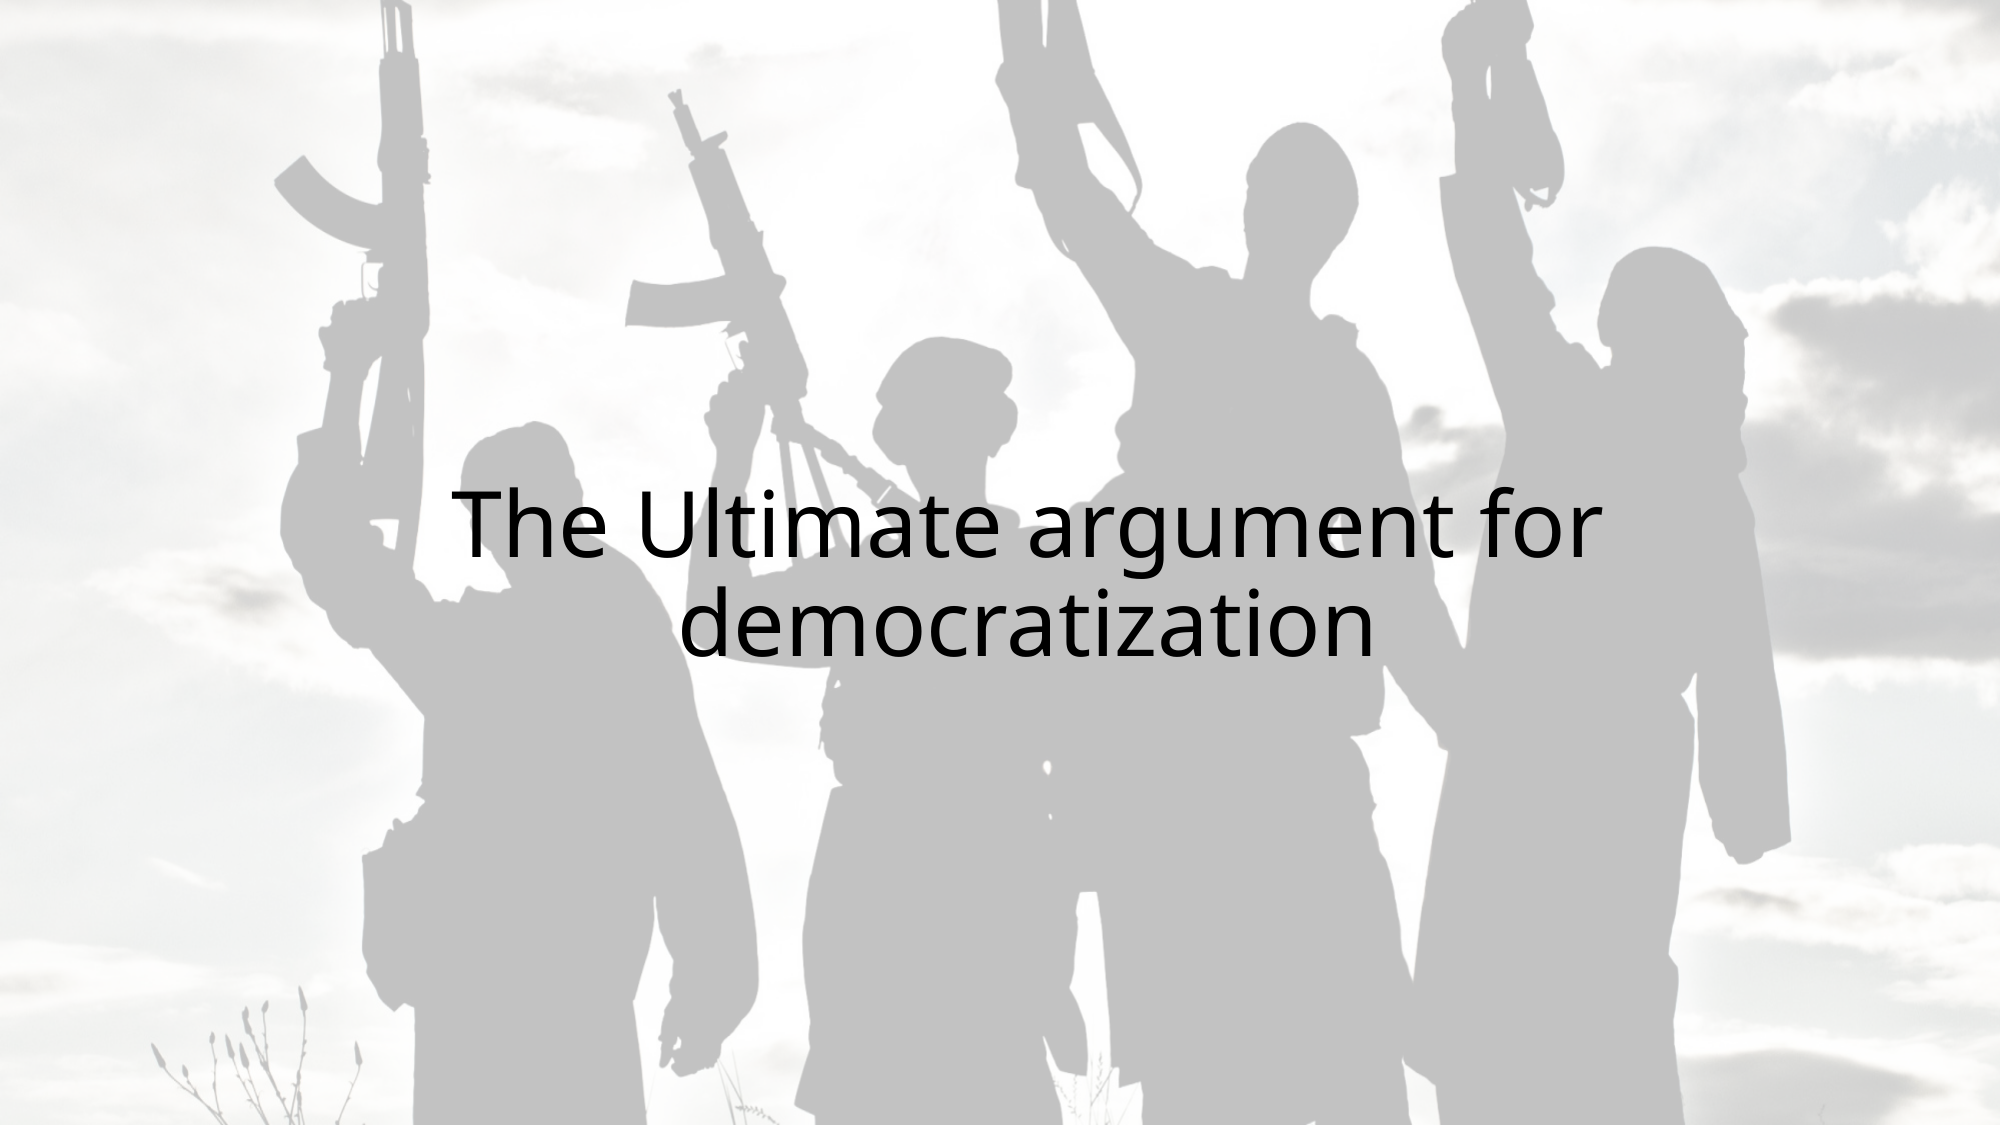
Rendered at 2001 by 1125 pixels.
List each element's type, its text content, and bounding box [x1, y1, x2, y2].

title The Ultimate argument for democratization [165, 468, 1891, 686]
